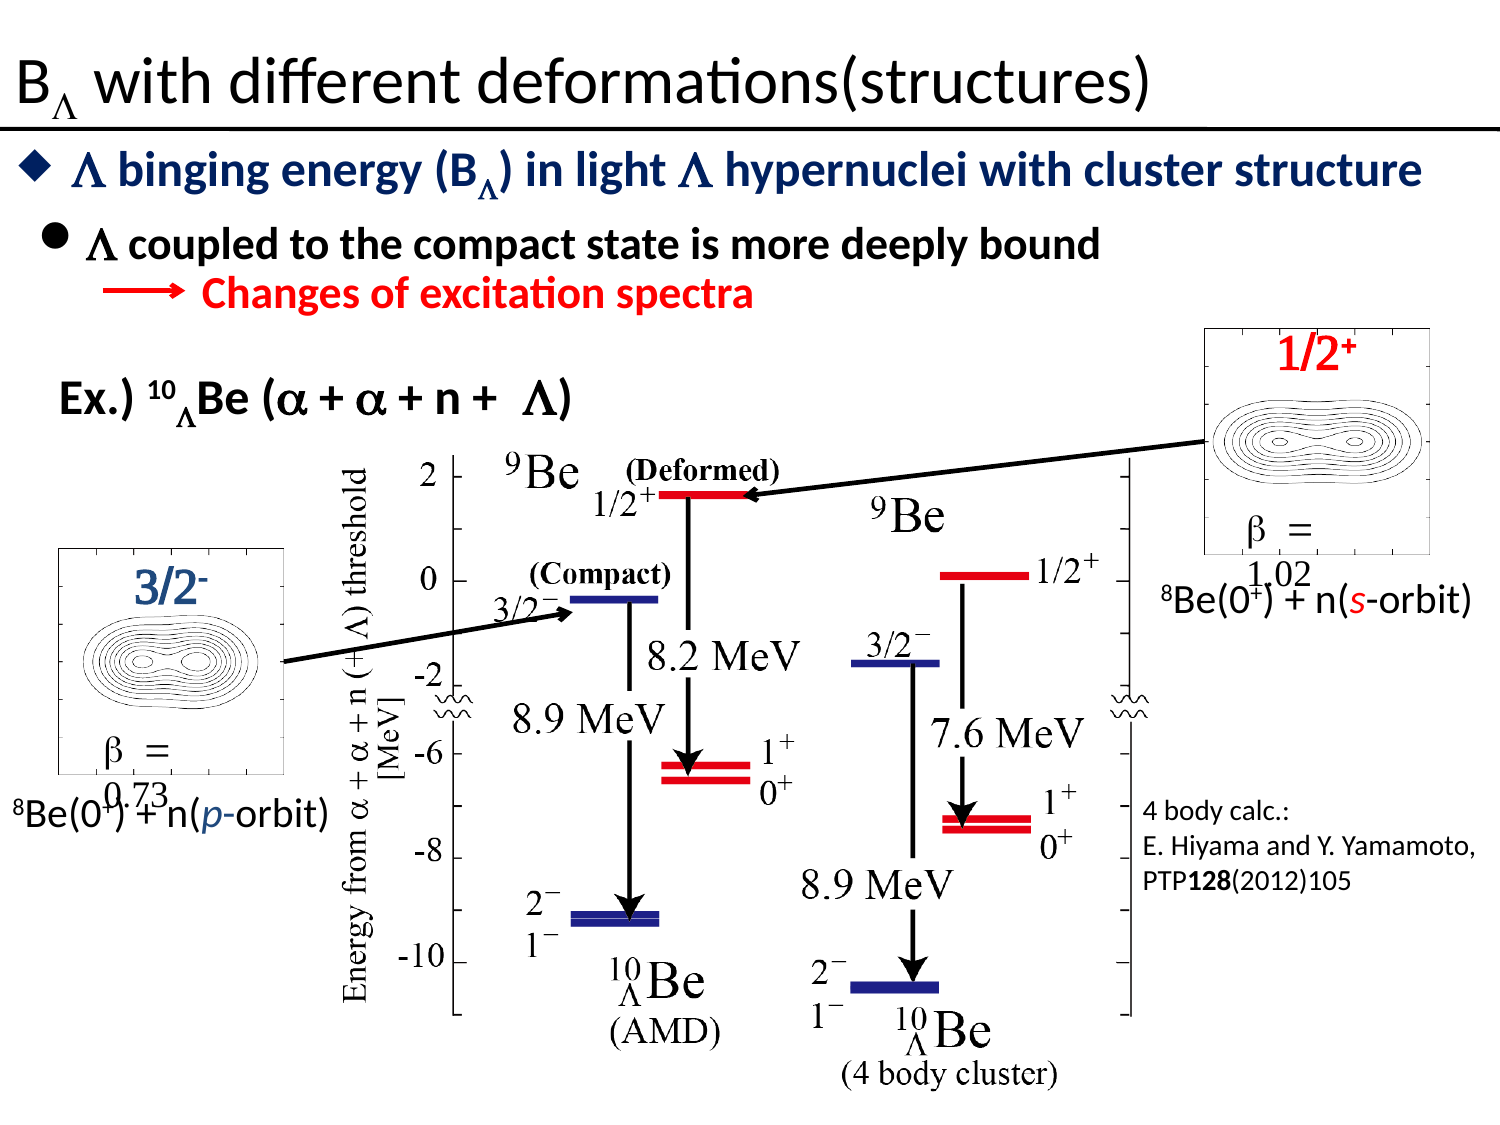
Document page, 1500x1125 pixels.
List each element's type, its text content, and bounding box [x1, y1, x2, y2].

list L binging energy (BL) in light L hypernuclei with cluster structure L coupled to the compact state is more deeply bound [0, 128, 1500, 783]
title BL with different deformations(structures) [0, 0, 1500, 128]
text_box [0, 326, 1495, 1095]
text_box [102, 255, 774, 324]
